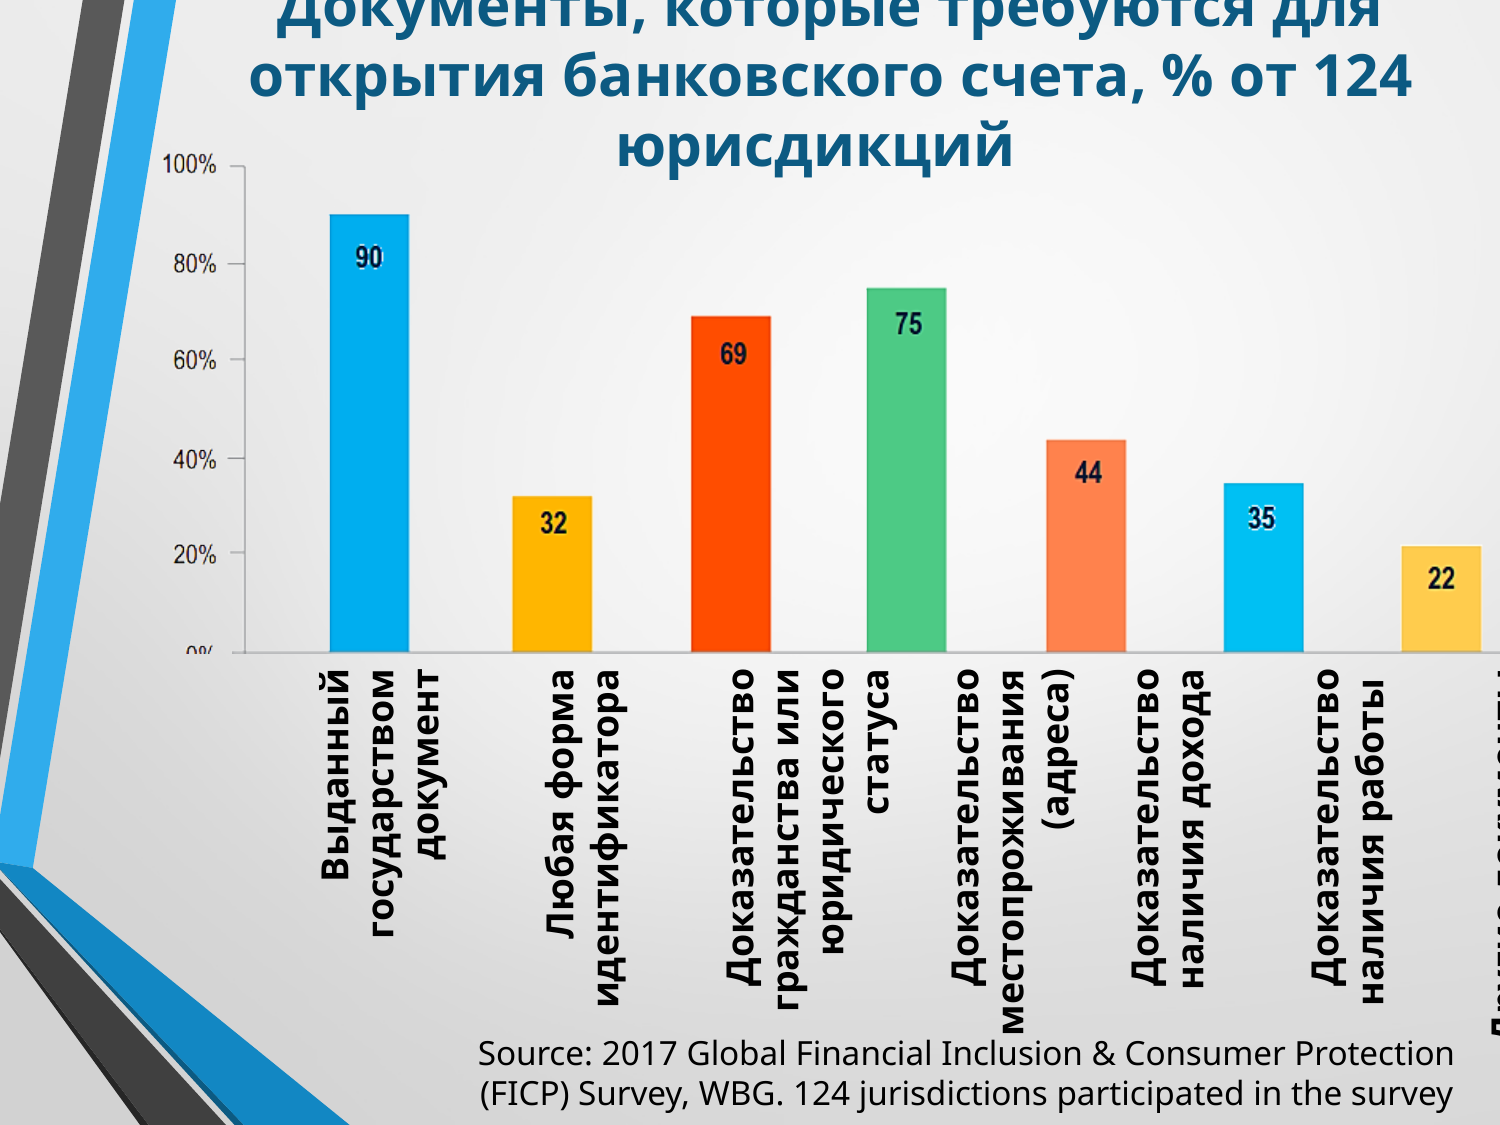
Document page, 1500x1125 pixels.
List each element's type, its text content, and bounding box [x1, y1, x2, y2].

title Документы, которые требуются для открытия банковского счета, % от 124 юрисдикций [161, 4, 1500, 140]
text_box Выданный государством документ Любая форма идентификатора Доказательство гражданства или юридического статуса Доказательство местопроживания (адреса) Доказательство наличия дохода Доказательство наличия работы Другие документы [303, 655, 1470, 1073]
picture [160, 140, 1500, 655]
text_box Source: 2017 Global Financial Inclusion & Consumer Protection (FICP) Survey, WBG. 124 jurisdictions participated in the survey [434, 1024, 1500, 1120]
